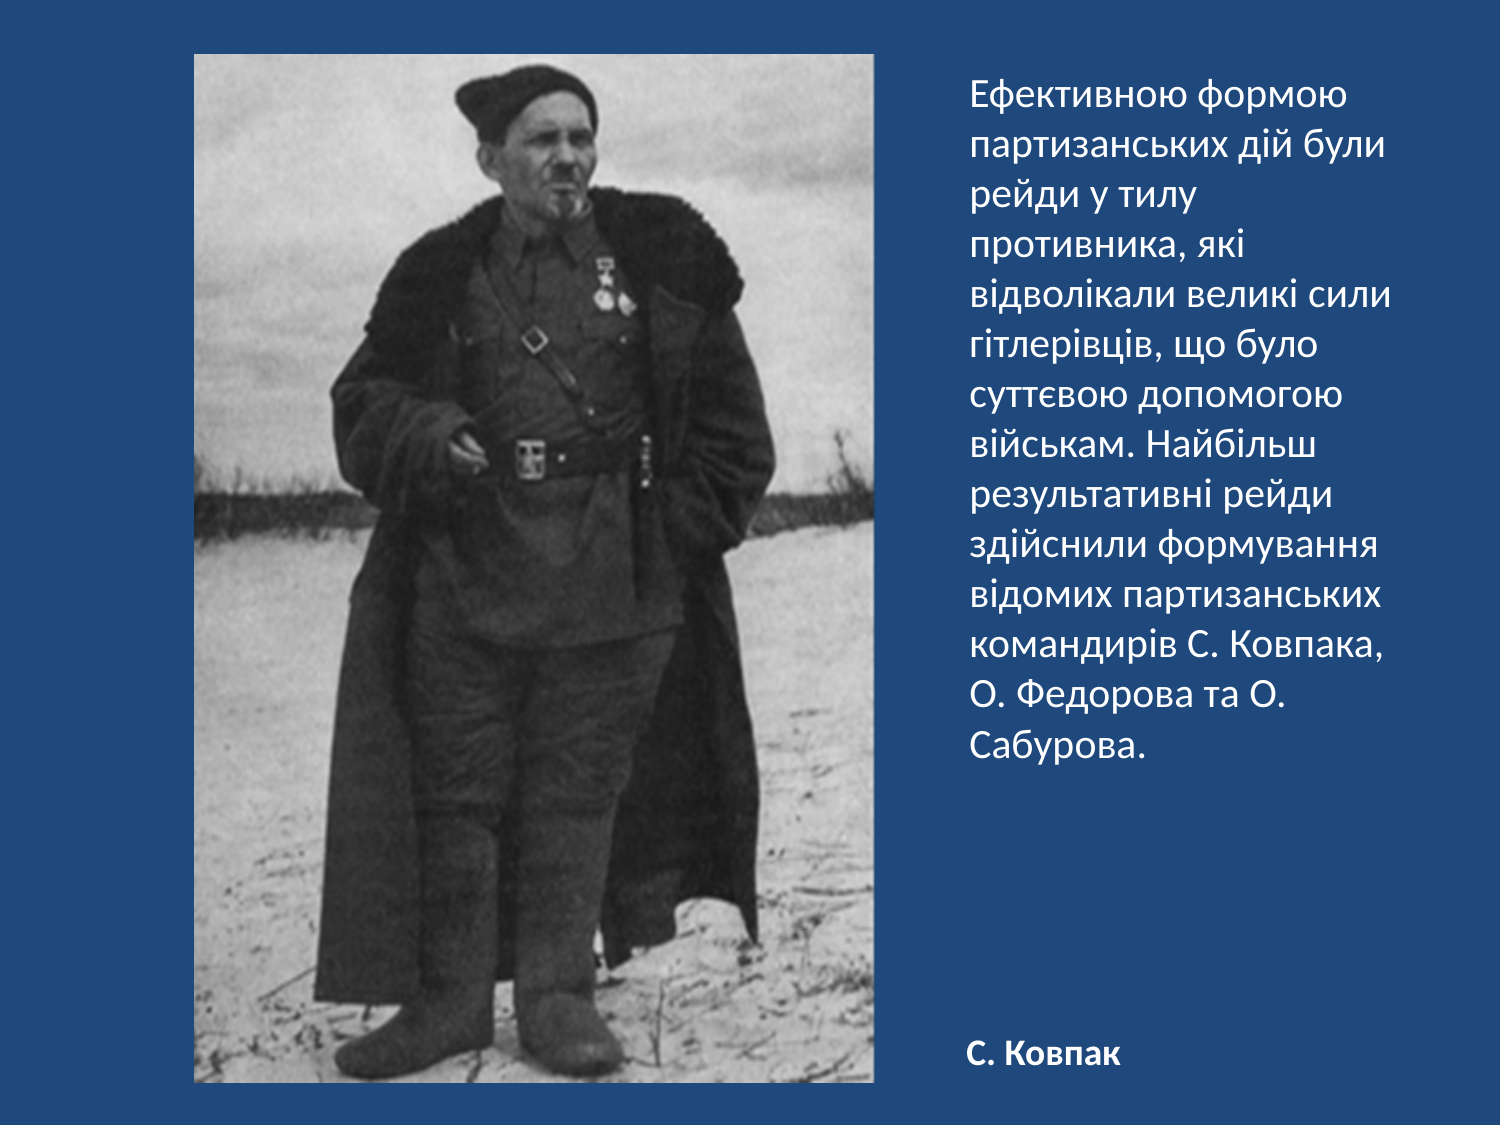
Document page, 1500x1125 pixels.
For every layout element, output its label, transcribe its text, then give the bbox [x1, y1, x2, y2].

text_box Ефективною формою партизанських дій були рейди у тилу противника, які відволікали великі сили гітлерівців, що було суттєвою допомогою військам. Найбільш результативні рейди здійснили формування відомих партизанських командирів С. Ковпака, О. Федорова та О. Сабурова. [954, 58, 1430, 774]
text_box С. Ковпак [951, 1020, 1136, 1080]
picture [194, 54, 877, 1083]
